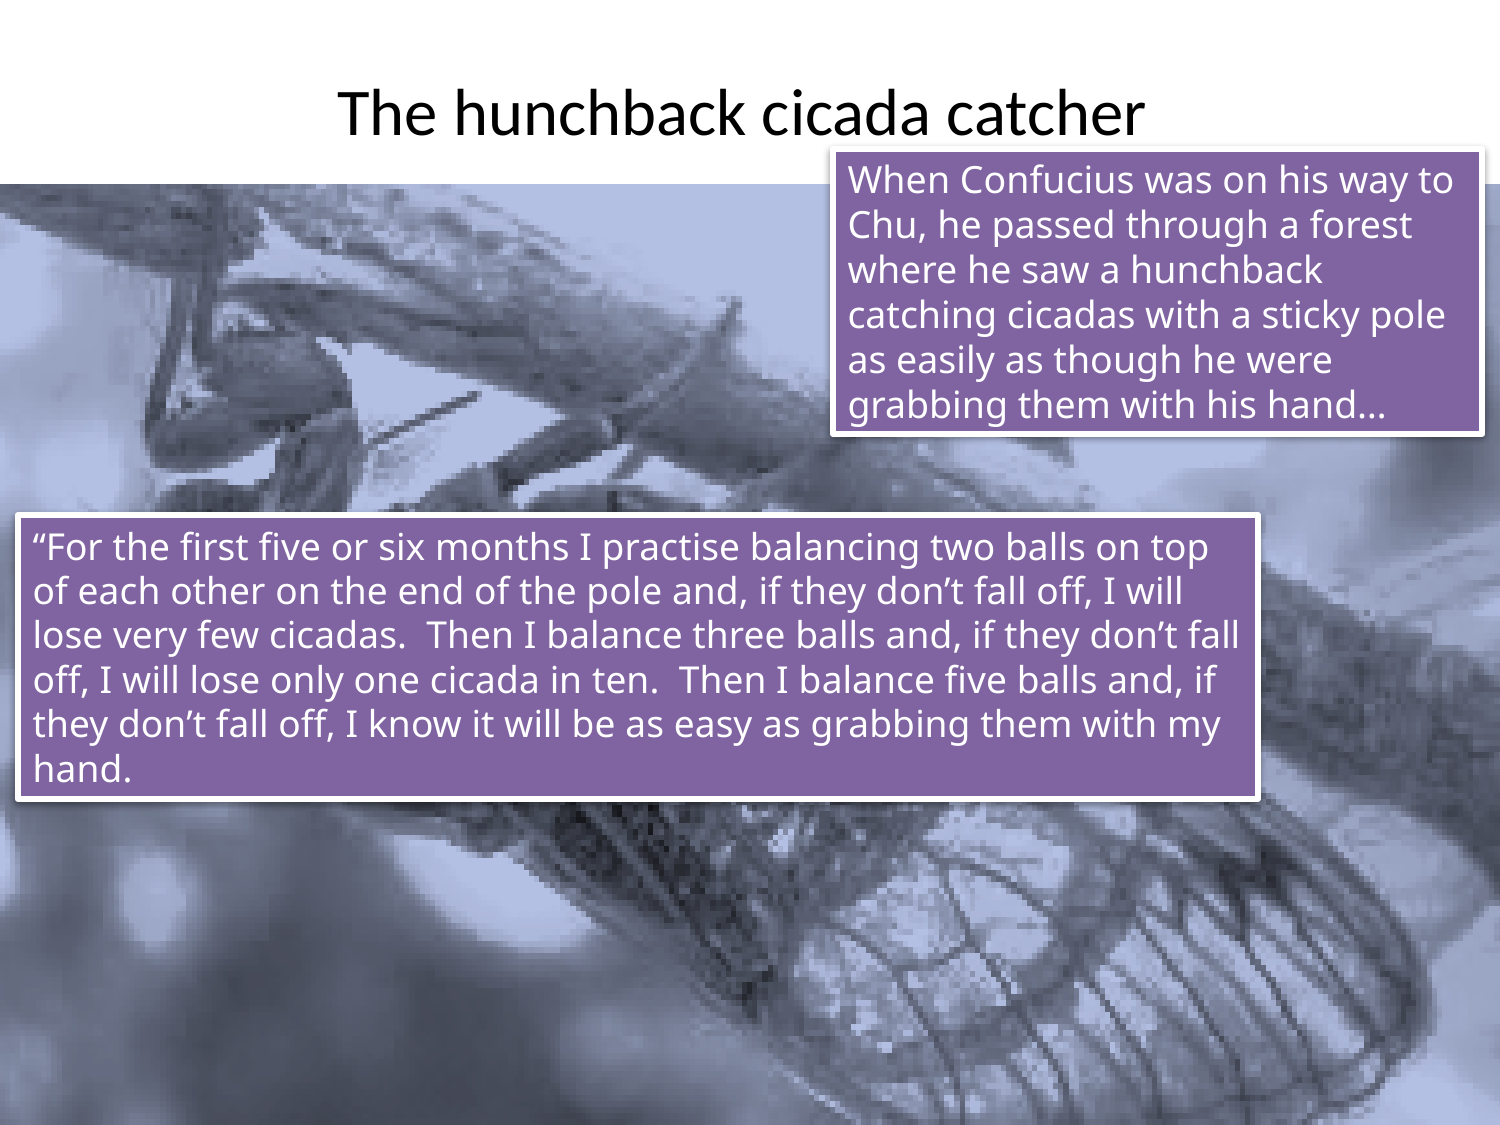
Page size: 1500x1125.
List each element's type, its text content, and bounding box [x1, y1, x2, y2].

picture [0, 184, 1500, 1125]
title The hunchback cicada catcher [75, 45, 1425, 173]
text_box When Confucius was on his way to Chu, he passed through a forest where he saw a hunchback catching cicadas with a sticky pole as easily as though he were grabbing them with his hand… [830, 146, 1485, 182]
